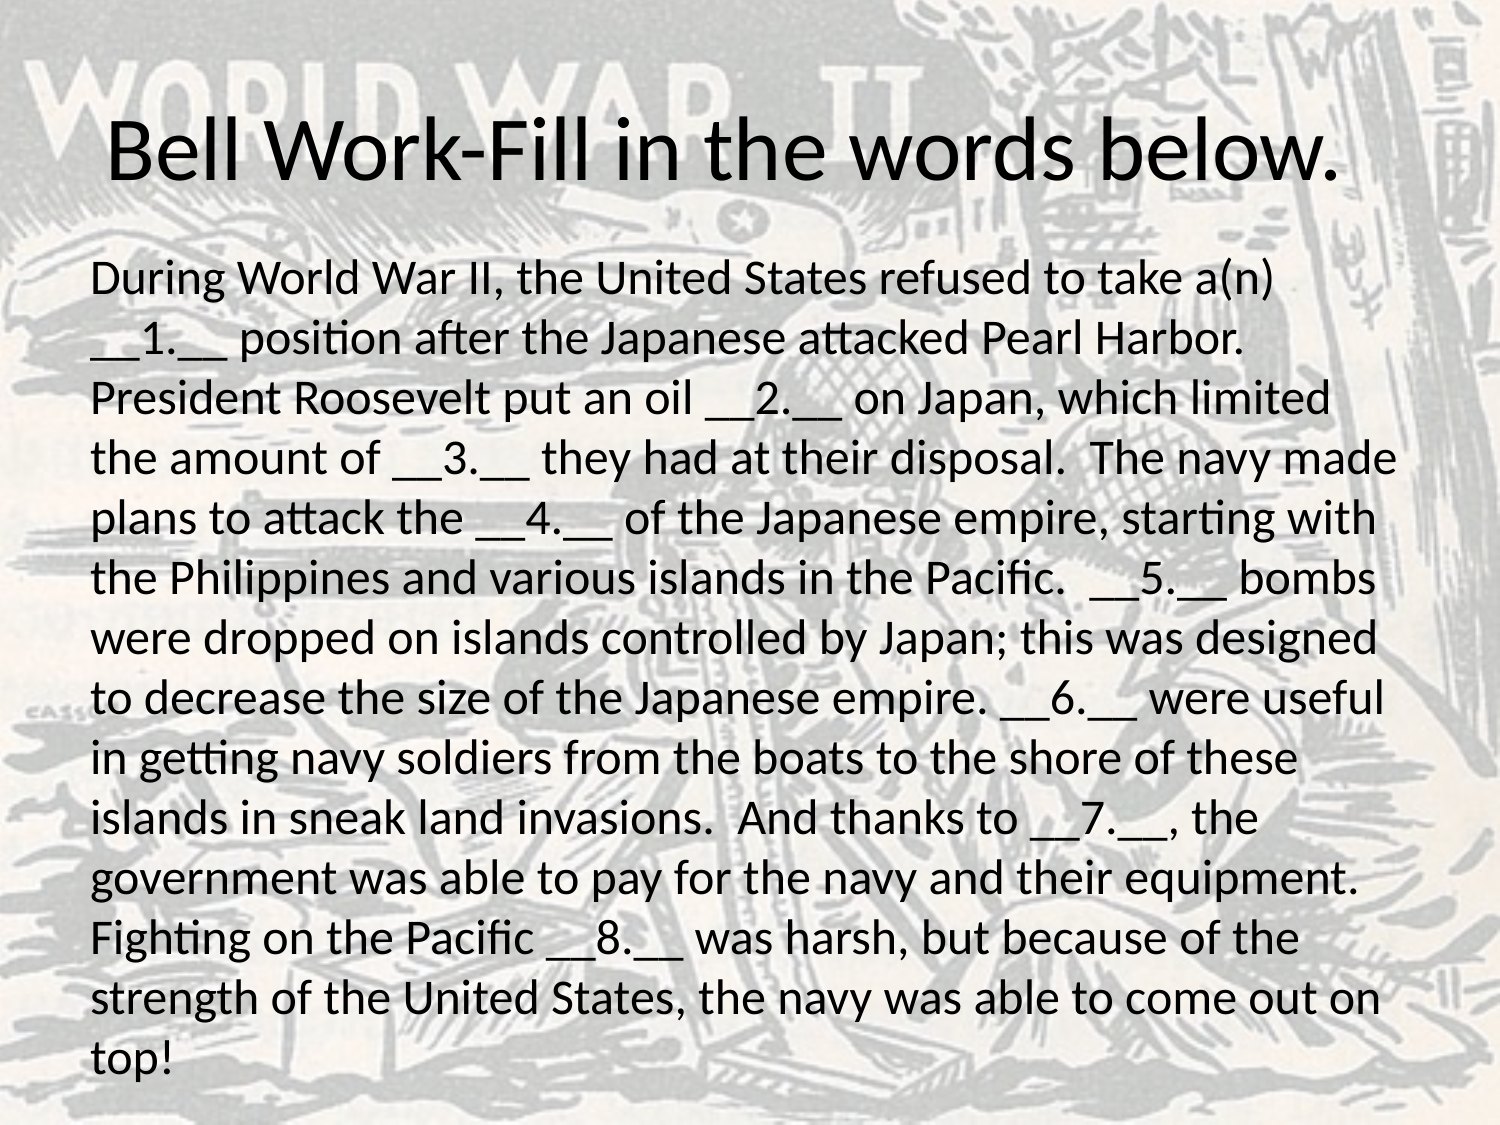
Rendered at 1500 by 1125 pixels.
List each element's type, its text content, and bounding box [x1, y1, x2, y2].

title Bell Work-Fill in the words below. [50, 50, 1400, 238]
list During World War II, the United States refused to take a(n) __1.__ position after the Japanese attacked Pearl Harbor. President Roosevelt put an oil __2.__ on Japan, which limited the amount of __3.__ they had at their disposal. The navy made plans to attack the __4.__ of the Japanese empire, starting with the Philippines and various islands in the Pacific. __5.__ bombs were dropped on islands controlled by Japan; this was designed to decrease the size of the Japanese empire. __6.__ were useful in getting navy soldiers from the boats to the shore of these islands in sneak land invasions. And thanks to __7.__, the government was able to pay for the navy and their equipment. Fighting on the Pacific __8.__ was harsh, but because of the strength of the United States, the navy was able to come out on top! [75, 237, 1425, 1100]
